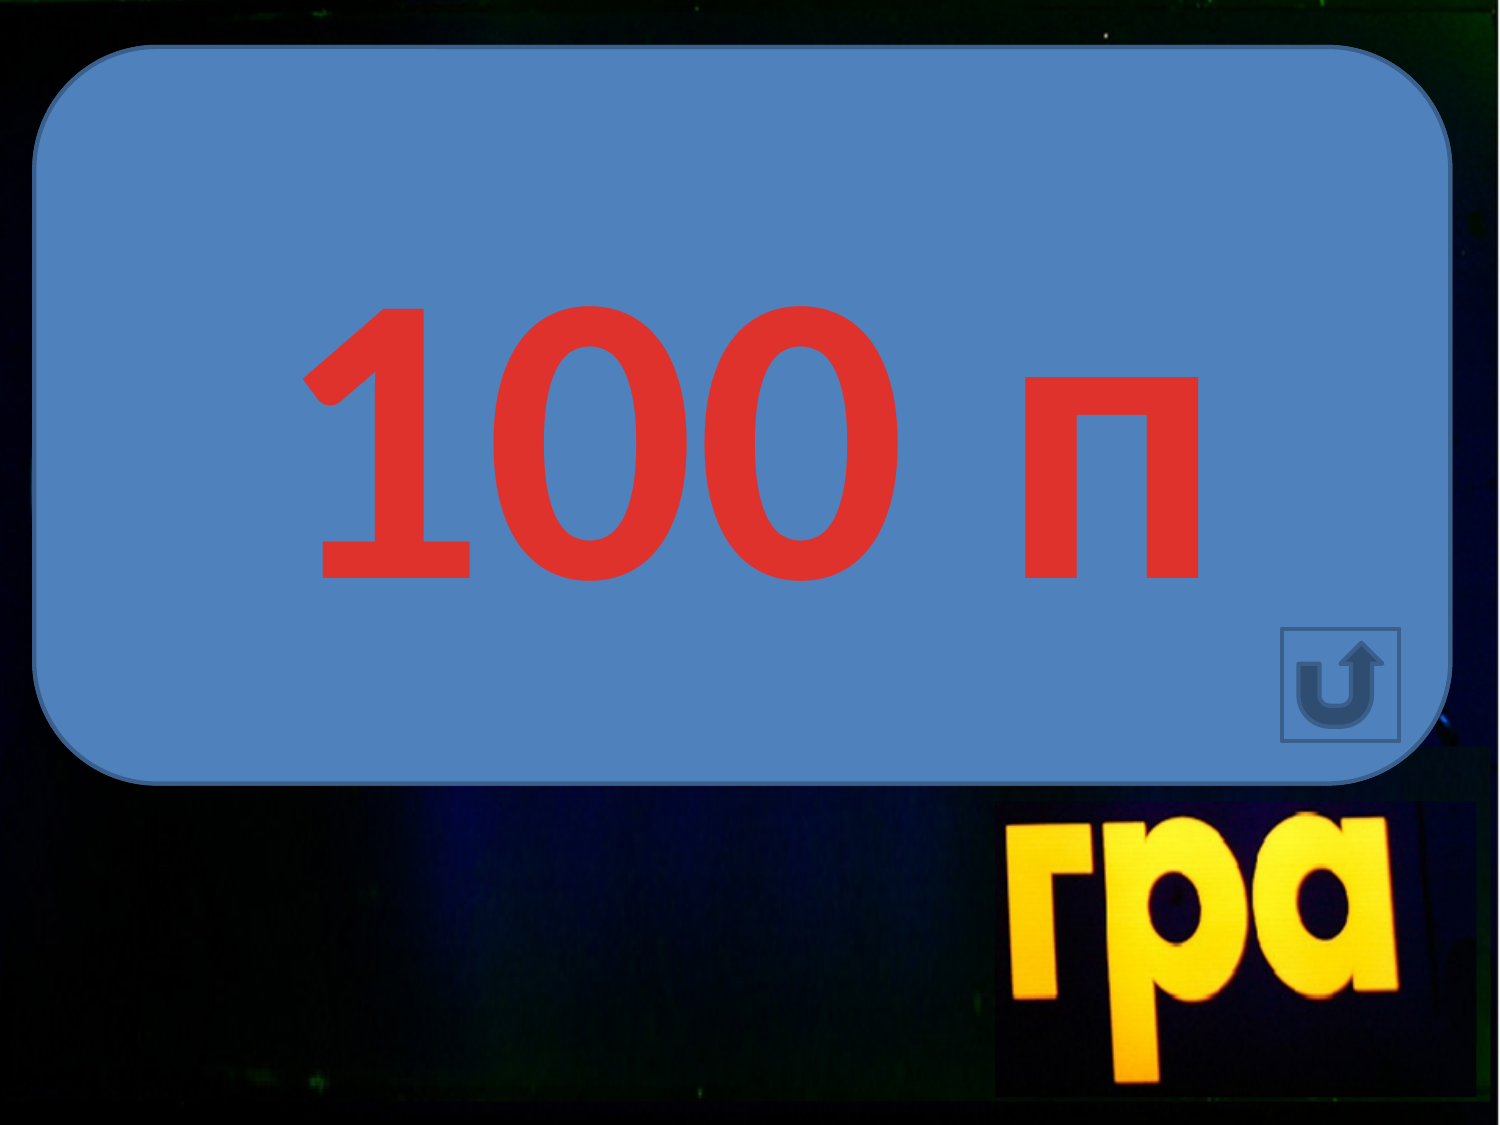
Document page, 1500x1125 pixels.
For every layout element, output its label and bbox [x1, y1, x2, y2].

text_box [0, 0, 1500, 1125]
